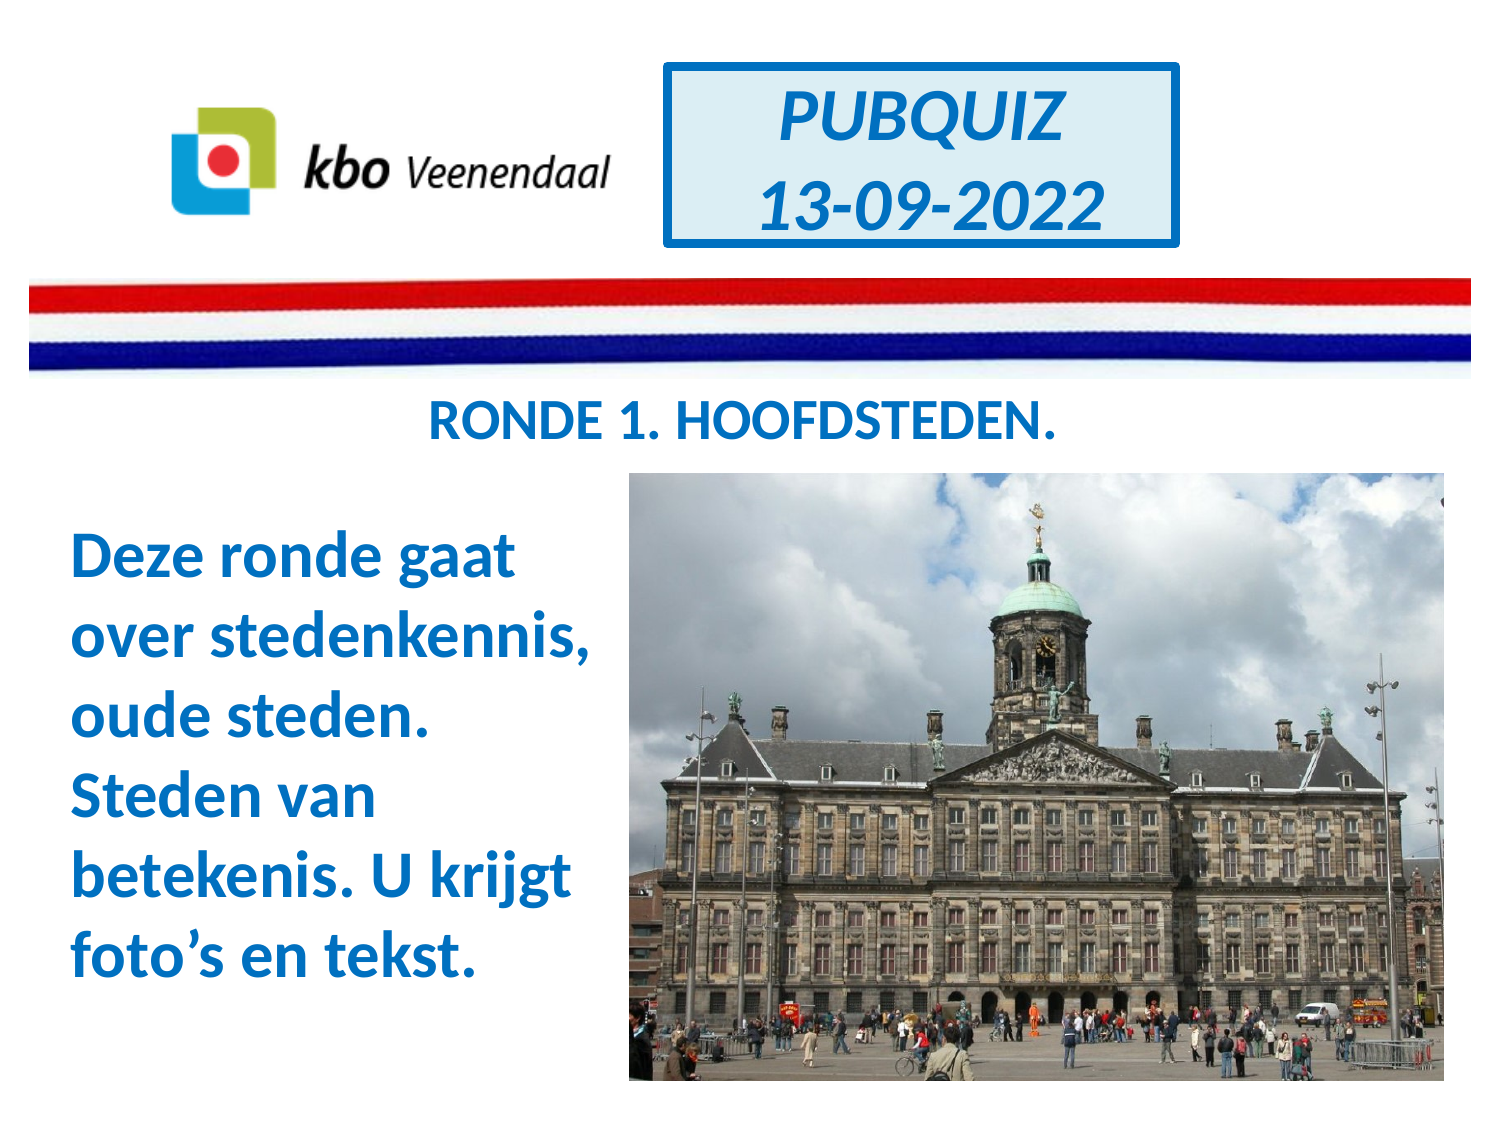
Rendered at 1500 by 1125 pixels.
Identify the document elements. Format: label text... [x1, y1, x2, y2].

text_box Deze ronde gaat over stedenkennis, oude steden. Steden van betekenis. U krijgt foto’s en tekst. [56, 503, 610, 998]
text_box RONDE 1. HOOFDSTEDEN. [29, 384, 1471, 459]
picture [629, 473, 1445, 1082]
picture [29, 278, 1471, 380]
title PUBQUIZ 13-09-2022 [667, 66, 1176, 244]
picture [147, 89, 633, 234]
